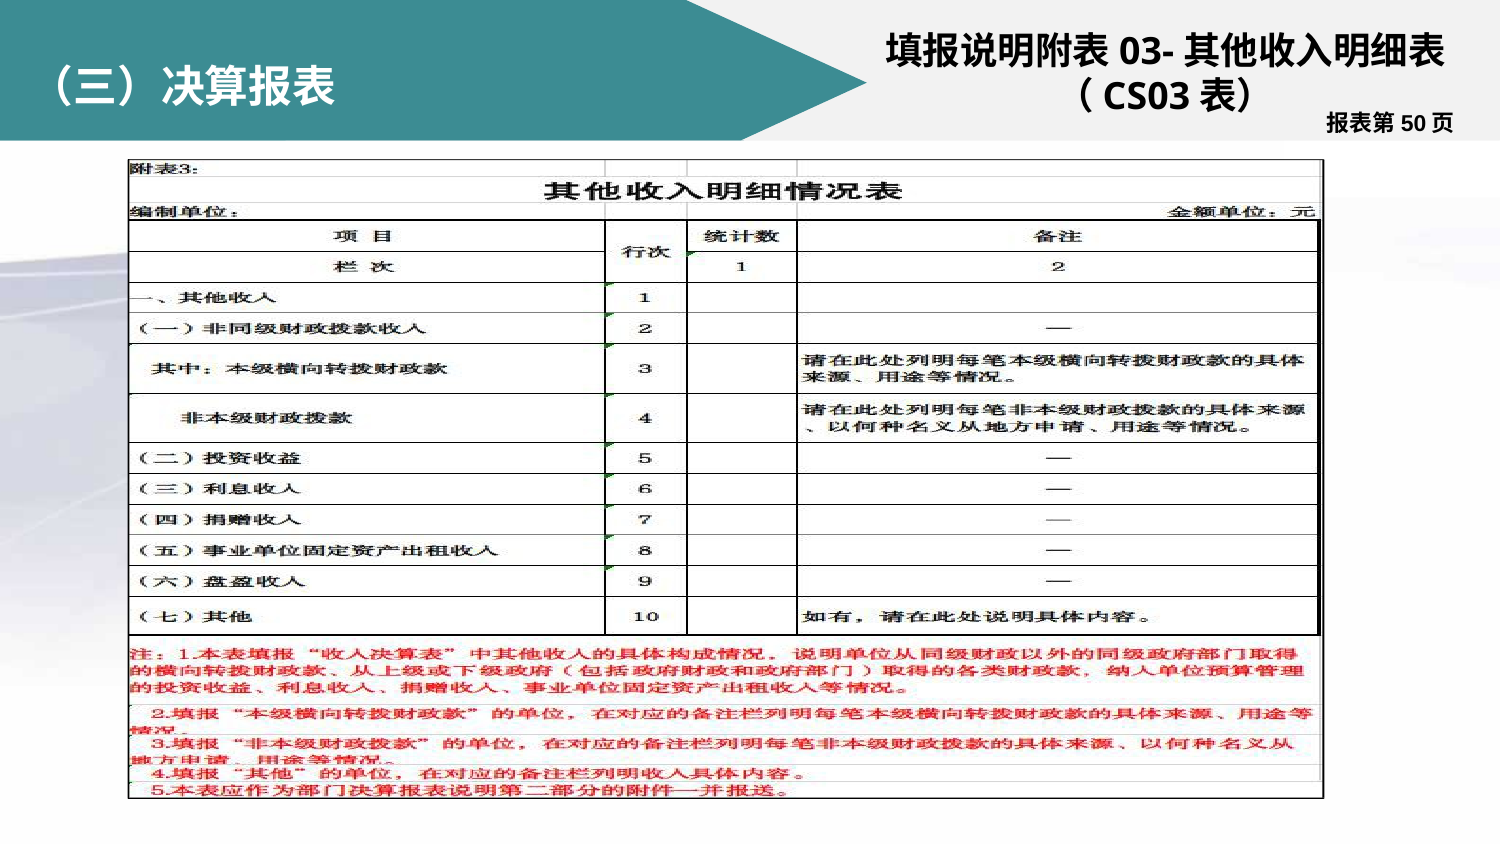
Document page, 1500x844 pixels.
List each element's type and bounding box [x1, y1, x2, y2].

text_box [127, 159, 1325, 799]
text_box [0, 0, 1500, 141]
picture [0, 141, 1500, 844]
